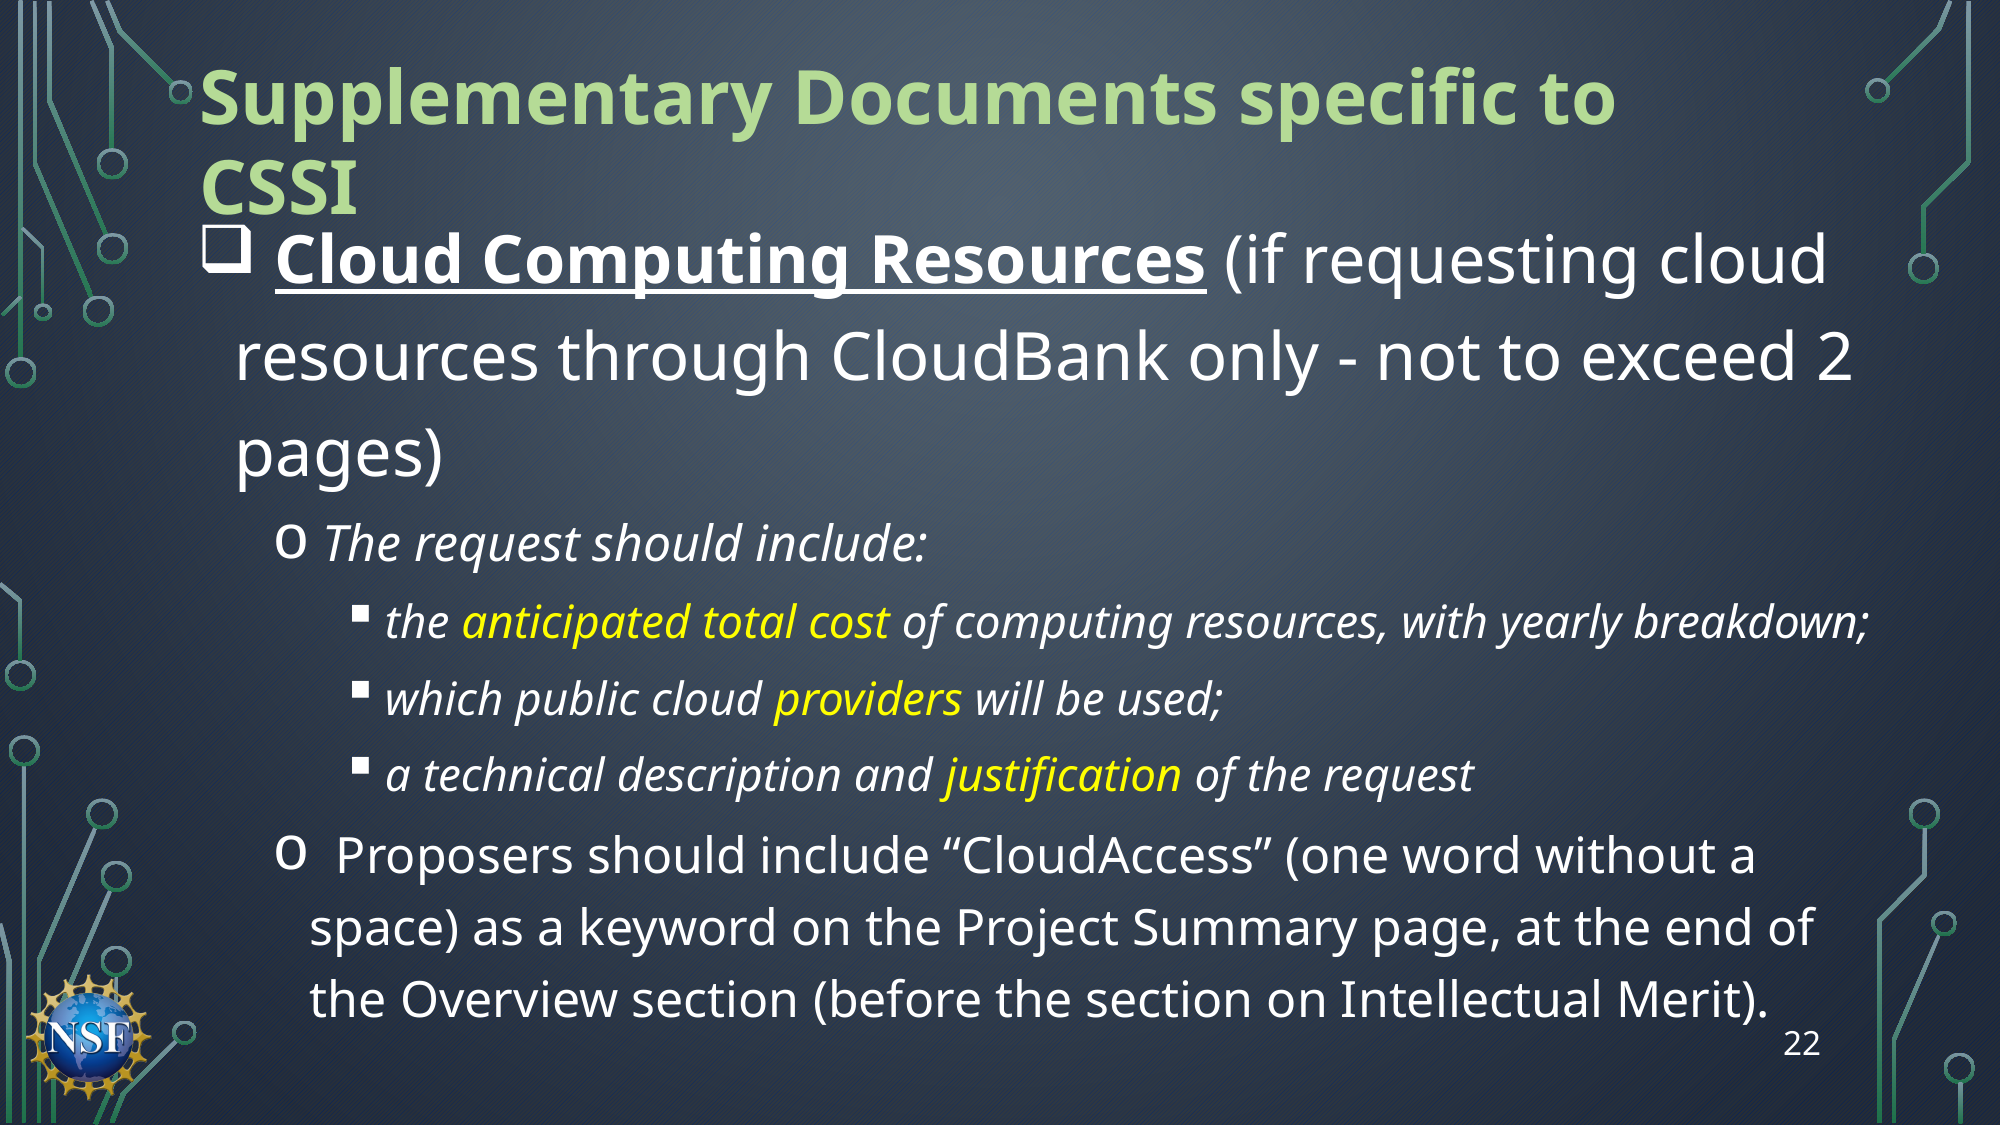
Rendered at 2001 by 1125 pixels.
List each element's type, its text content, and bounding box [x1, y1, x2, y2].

list Cloud Computing Resources (if requesting cloud resources through CloudBank only - not to exceed 2 pages) The request should include: the anticipated total cost of computing resources, with yearly breakdown; which public cloud providers will be used; a technical description and justification of the request Proposers should include “CloudAccess” (one word without a space) as a keyword on the Project Summary page, at the end of the Overview section (before the section on Intellectual Merit). [182, 193, 1904, 1125]
picture [24, 972, 153, 1102]
slide_number 22 [1709, 1014, 1837, 1075]
text_box Supplementary Documents specific to CSSI [184, 52, 1647, 193]
